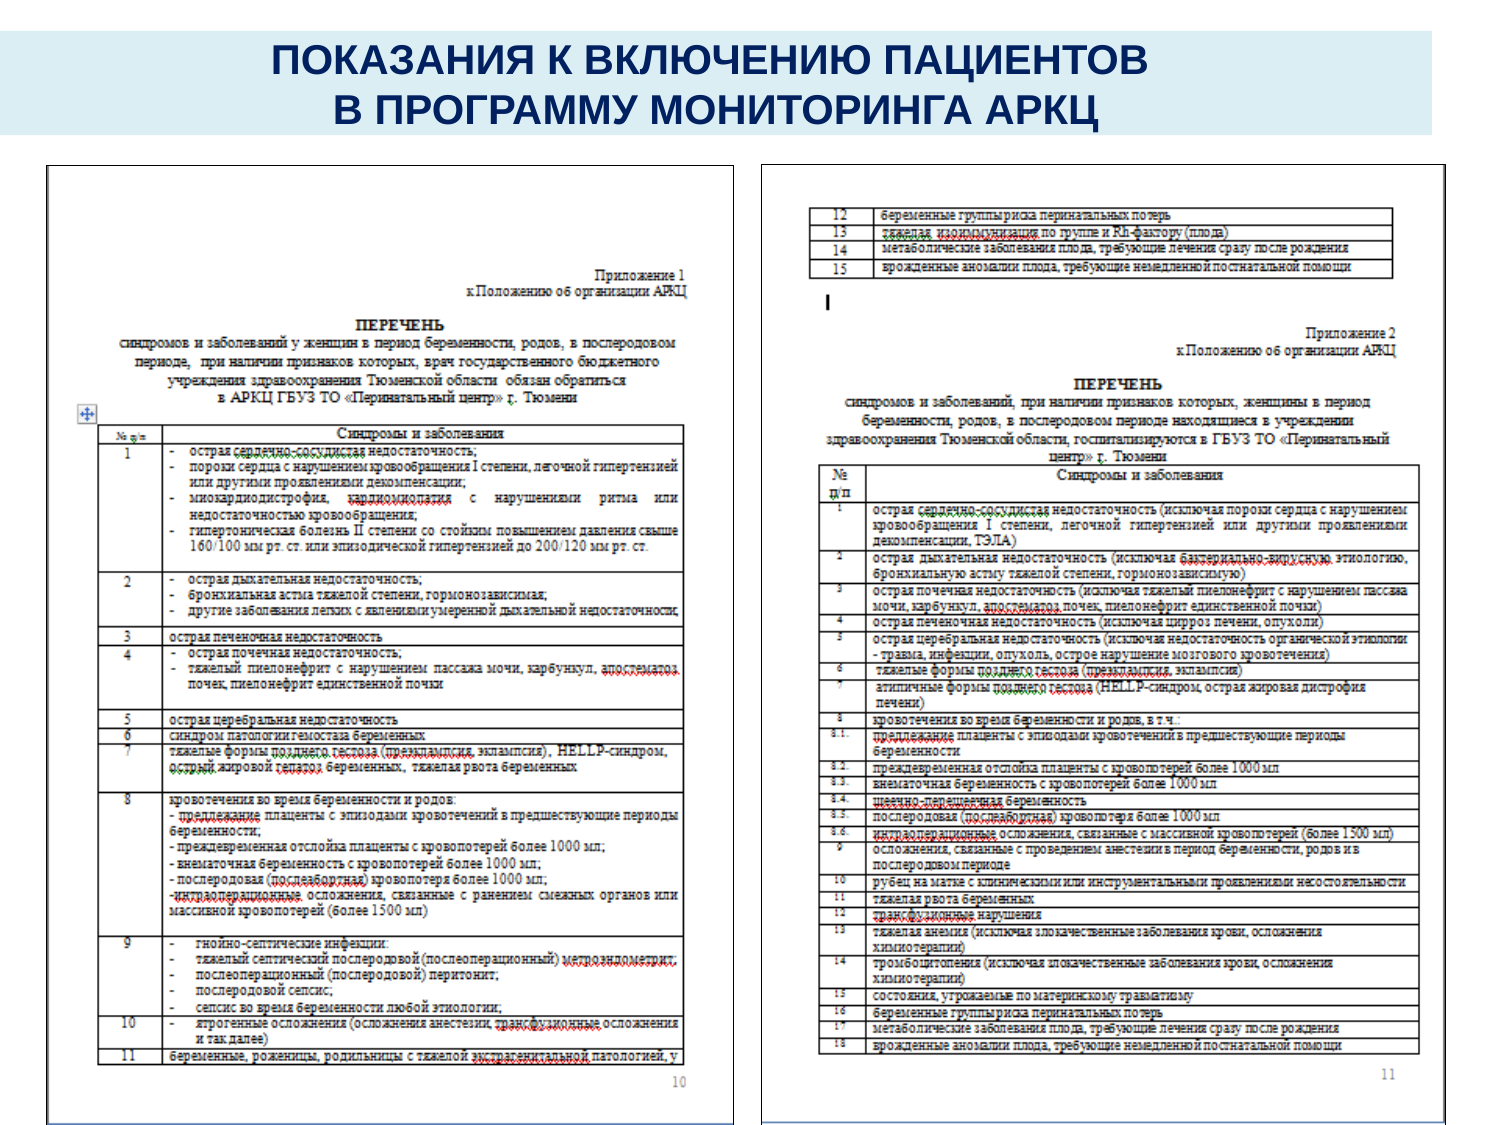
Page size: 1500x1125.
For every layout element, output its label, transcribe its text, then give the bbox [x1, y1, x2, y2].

title ПОКАЗАНИЯ К ВКЛЮЧЕНИЮ ПАЦИЕНТОВ В ПРОГРАММУ МОНИТОРИНГА АРКЦ [0, 30, 1432, 136]
picture [46, 165, 734, 1125]
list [761, 164, 1445, 1125]
